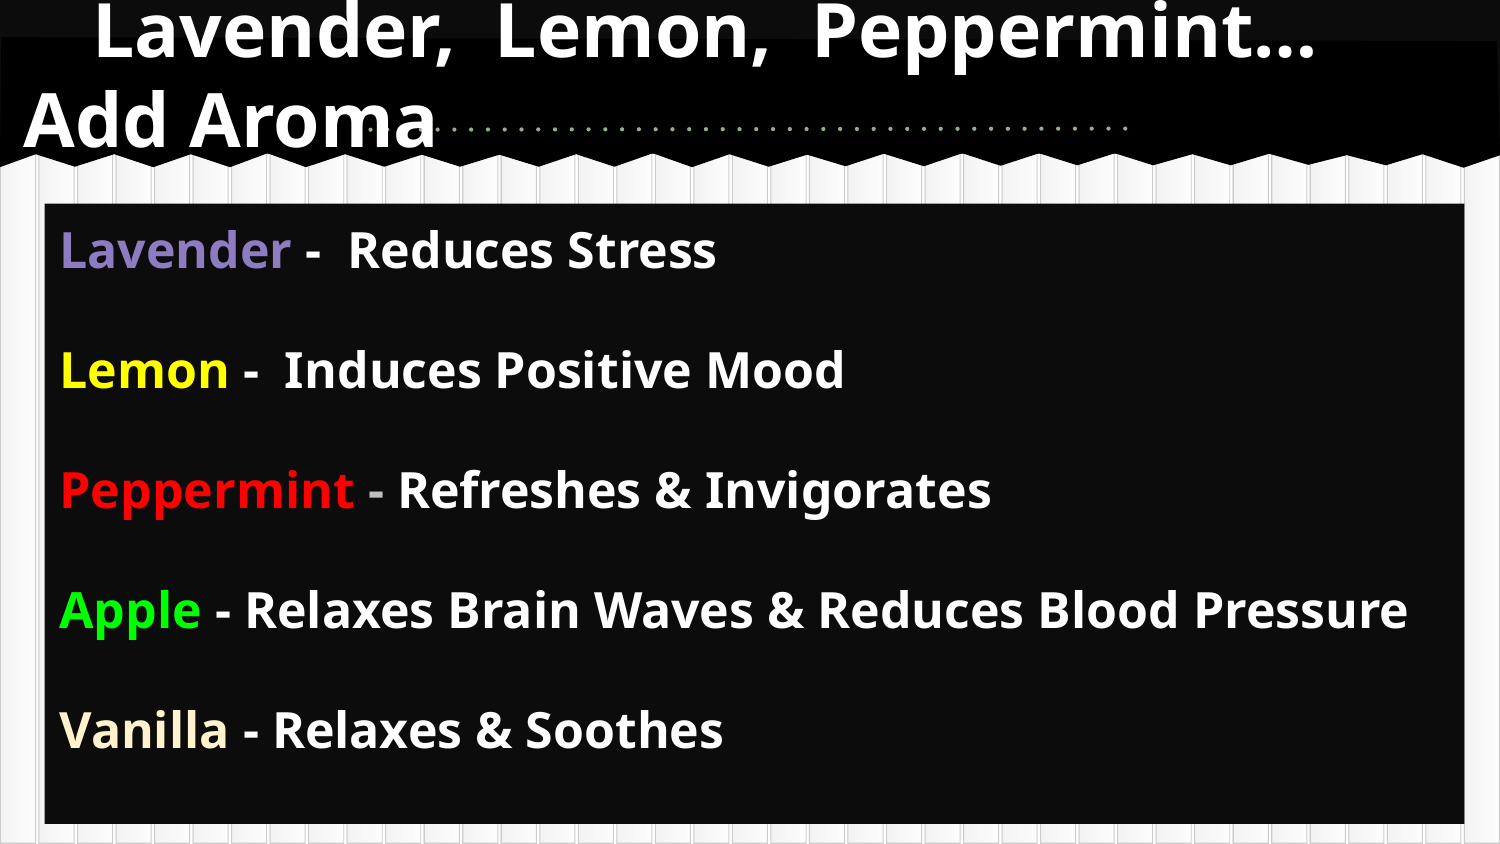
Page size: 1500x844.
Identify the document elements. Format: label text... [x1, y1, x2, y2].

list Lavender - Reduces Stress Lemon - Induces Positive Mood Peppermint - Refreshes & Invigorates Apple - Relaxes Brain Waves & Reduces Blood Pressure Vanilla - Relaxes & Soothes [44, 203, 1465, 824]
title Lavender, Lemon, Peppermint… Add Aroma [8, 2, 1500, 143]
